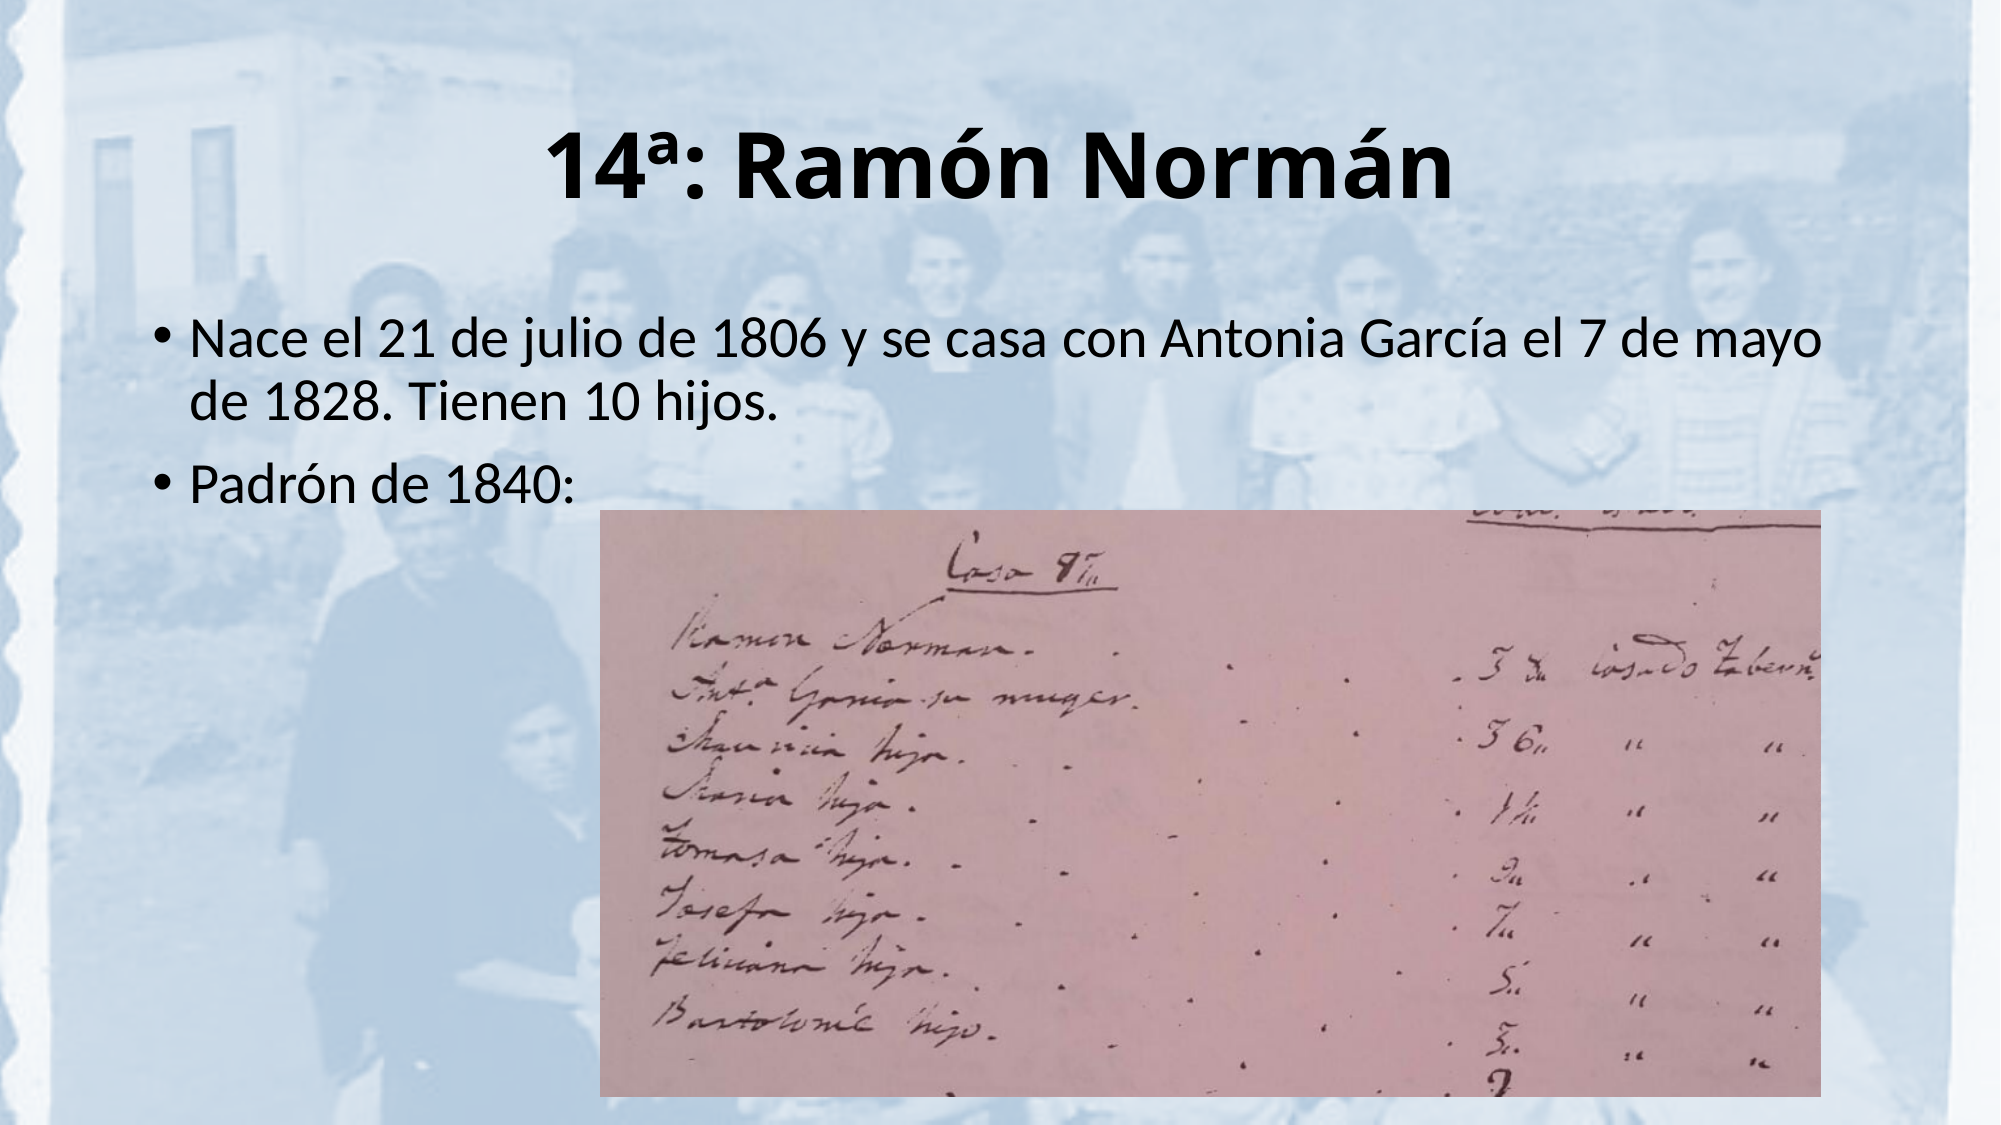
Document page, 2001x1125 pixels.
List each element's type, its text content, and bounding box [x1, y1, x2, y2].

picture [599, 510, 1821, 1097]
list Nace el 21 de julio de 1806 y se casa con Antonia García el 7 de mayo de 1828. Tienen 10 hijos. Padrón de 1840: [137, 299, 1863, 1014]
title 14ª: Ramón Normán [137, 59, 1863, 278]
